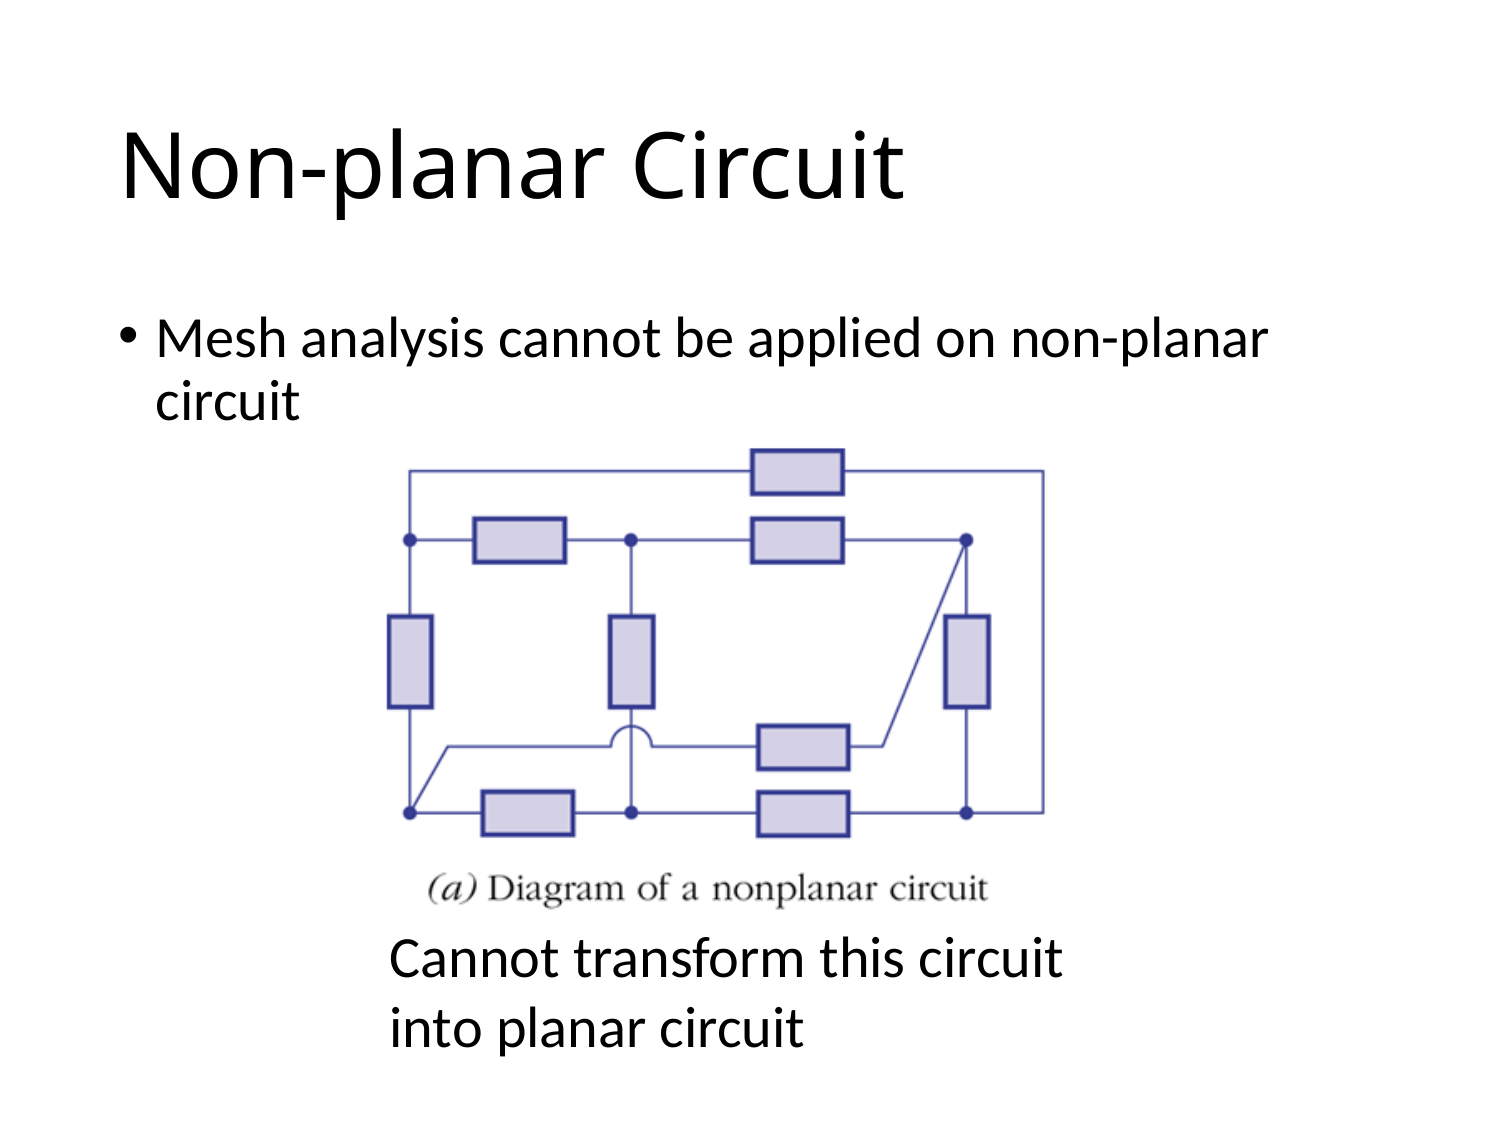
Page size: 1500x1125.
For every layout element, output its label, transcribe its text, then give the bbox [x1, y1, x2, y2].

text_box Cannot transform this circuit into planar circuit [374, 911, 1125, 1066]
title Non-planar Circuit [103, 59, 1397, 278]
picture [359, 427, 1093, 933]
list Mesh analysis cannot be applied on non-planar circuit [103, 299, 1397, 1014]
